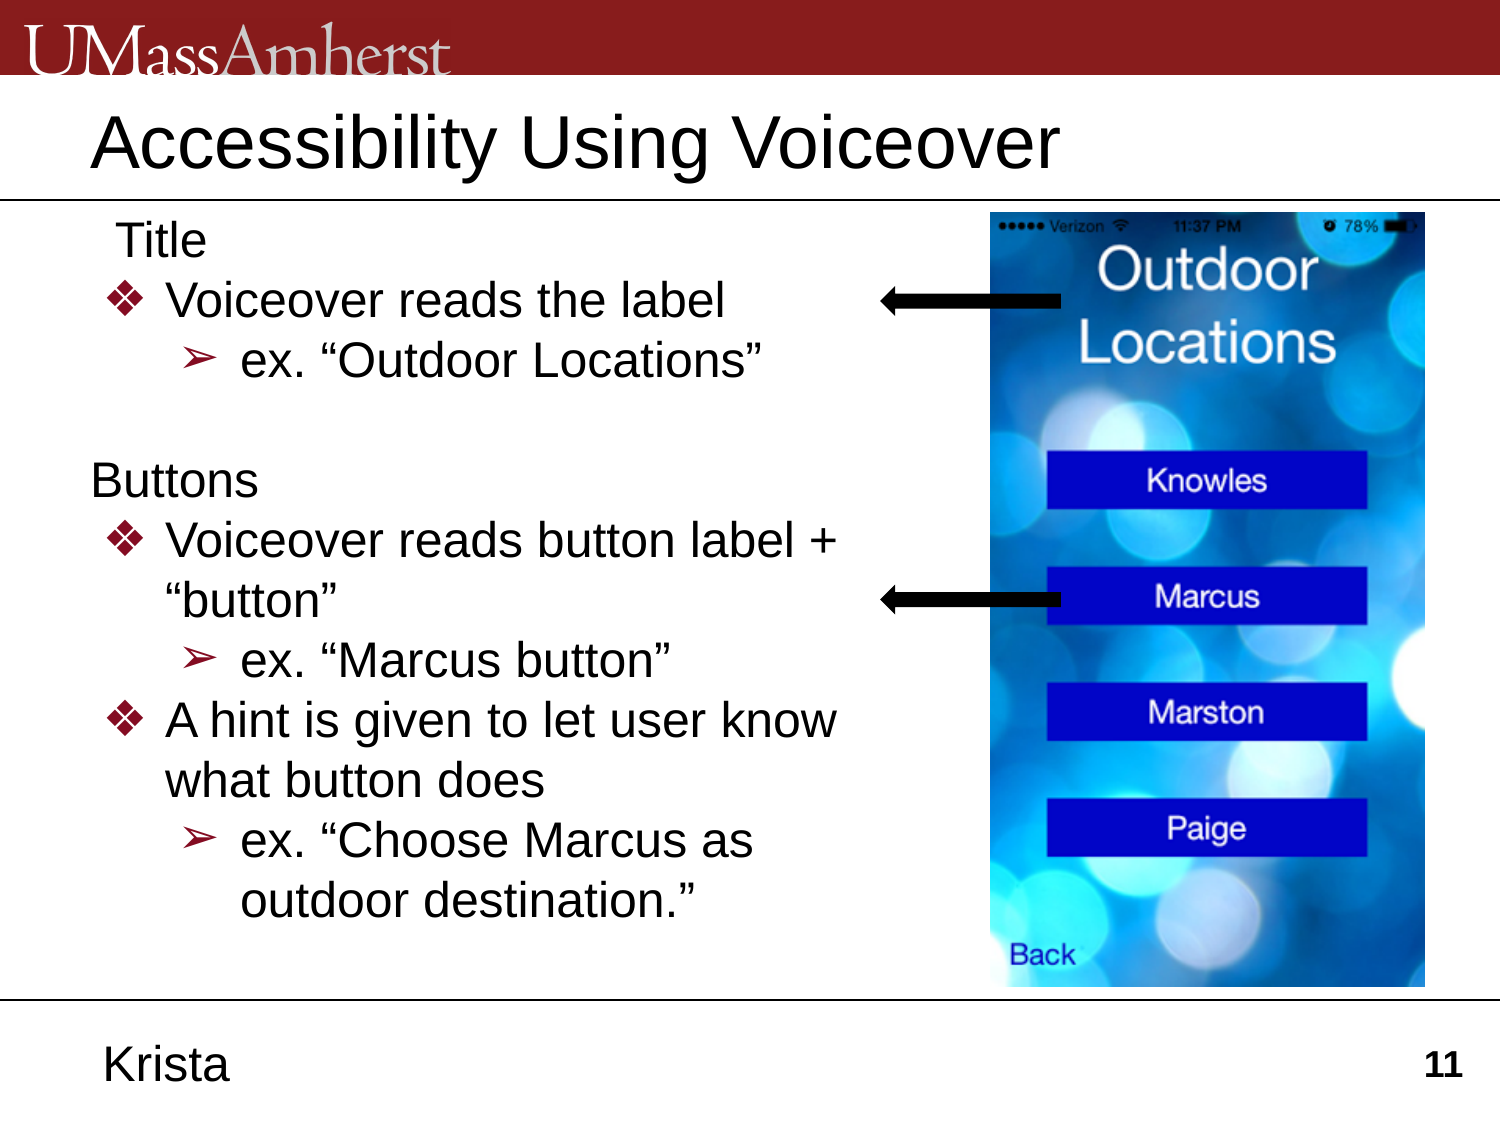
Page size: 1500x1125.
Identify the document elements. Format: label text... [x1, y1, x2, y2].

picture [990, 212, 1426, 987]
picture [0, 0, 1500, 75]
text_box 11 [1408, 1024, 1482, 1095]
title Accessibility Using Voiceover [75, 45, 1425, 233]
text_box [880, 286, 985, 317]
list Title Voiceover reads the label ex. “Outdoor Locations” Buttons Voiceover reads button label + “button” ex. “Marcus button” A hint is given to let user know what button does ex. “Choose Marcus as outdoor destination.” [75, 233, 945, 1008]
text_box [880, 584, 985, 615]
text_box Krista [87, 1016, 269, 1102]
picture [990, 522, 1005, 531]
